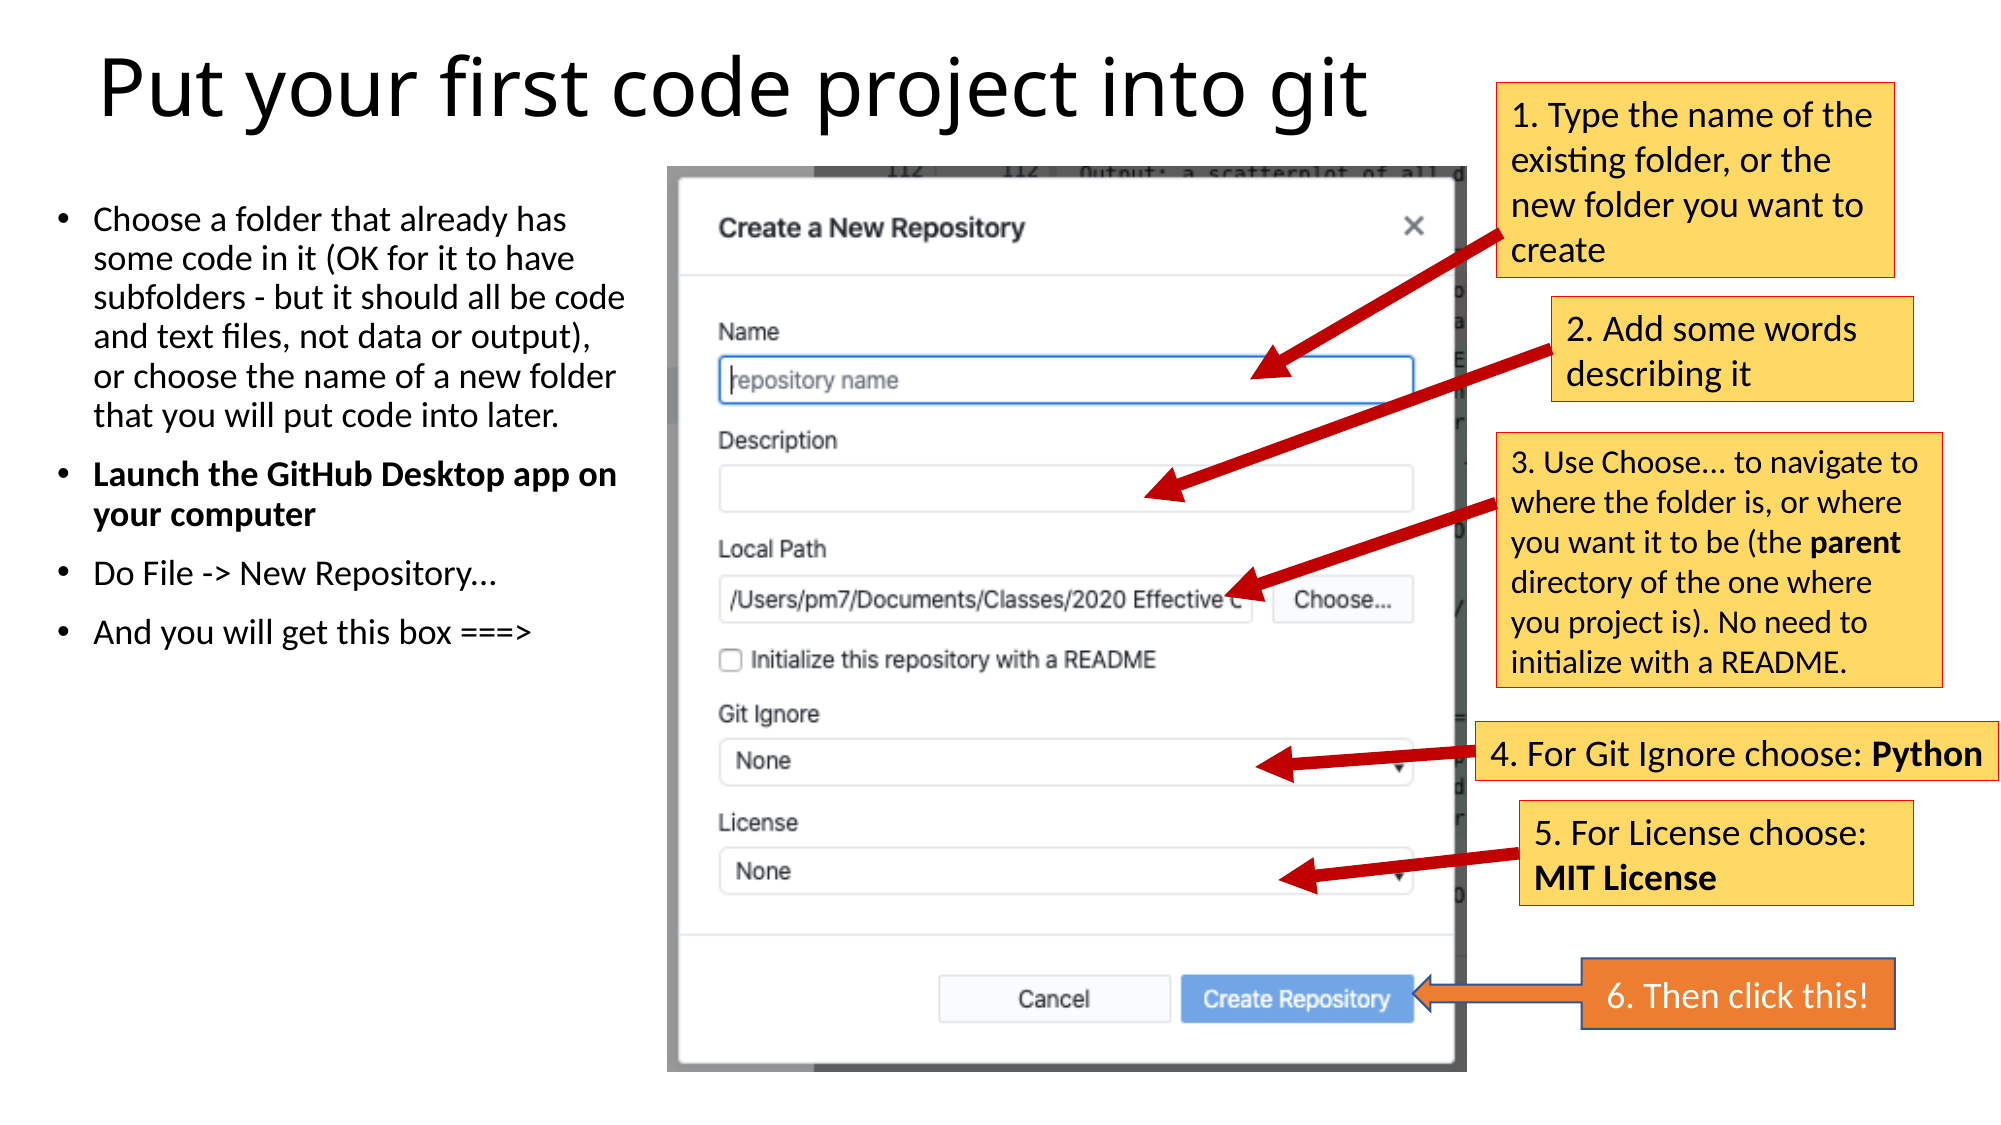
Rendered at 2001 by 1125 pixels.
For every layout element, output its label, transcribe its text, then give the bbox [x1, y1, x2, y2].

text_box 5. For License choose: MIT License [1519, 800, 1914, 906]
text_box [1143, 349, 1552, 498]
text_box 1. Type the name of the existing folder, or the new folder you want to create [1496, 82, 1895, 278]
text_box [1278, 853, 1520, 880]
list Choose a folder that already has some code in it (OK for it to have subfolders - but it should all be code and text files, not data or output), or choose the name of a new folder that you will put code into later. Launch the GitHub Desktop app on your computer Do File -> New Repository... And you will get this box ===> [42, 192, 645, 691]
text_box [1249, 232, 1502, 349]
title Put your first code project into git [82, 36, 1399, 144]
text_box 2. Add some words describing it [1551, 296, 1914, 402]
text_box 6. Then click this! [1467, 957, 1896, 1030]
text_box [1223, 503, 1497, 597]
picture [667, 166, 1467, 1073]
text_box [1255, 751, 1474, 767]
text_box 3. Use Choose... to navigate to where the folder is, or where you want it to be (the parent directory of the one where you project is). No need to initialize with a README. [1496, 432, 1943, 688]
text_box 4. For Git Ignore choose: Python [1475, 721, 1999, 781]
